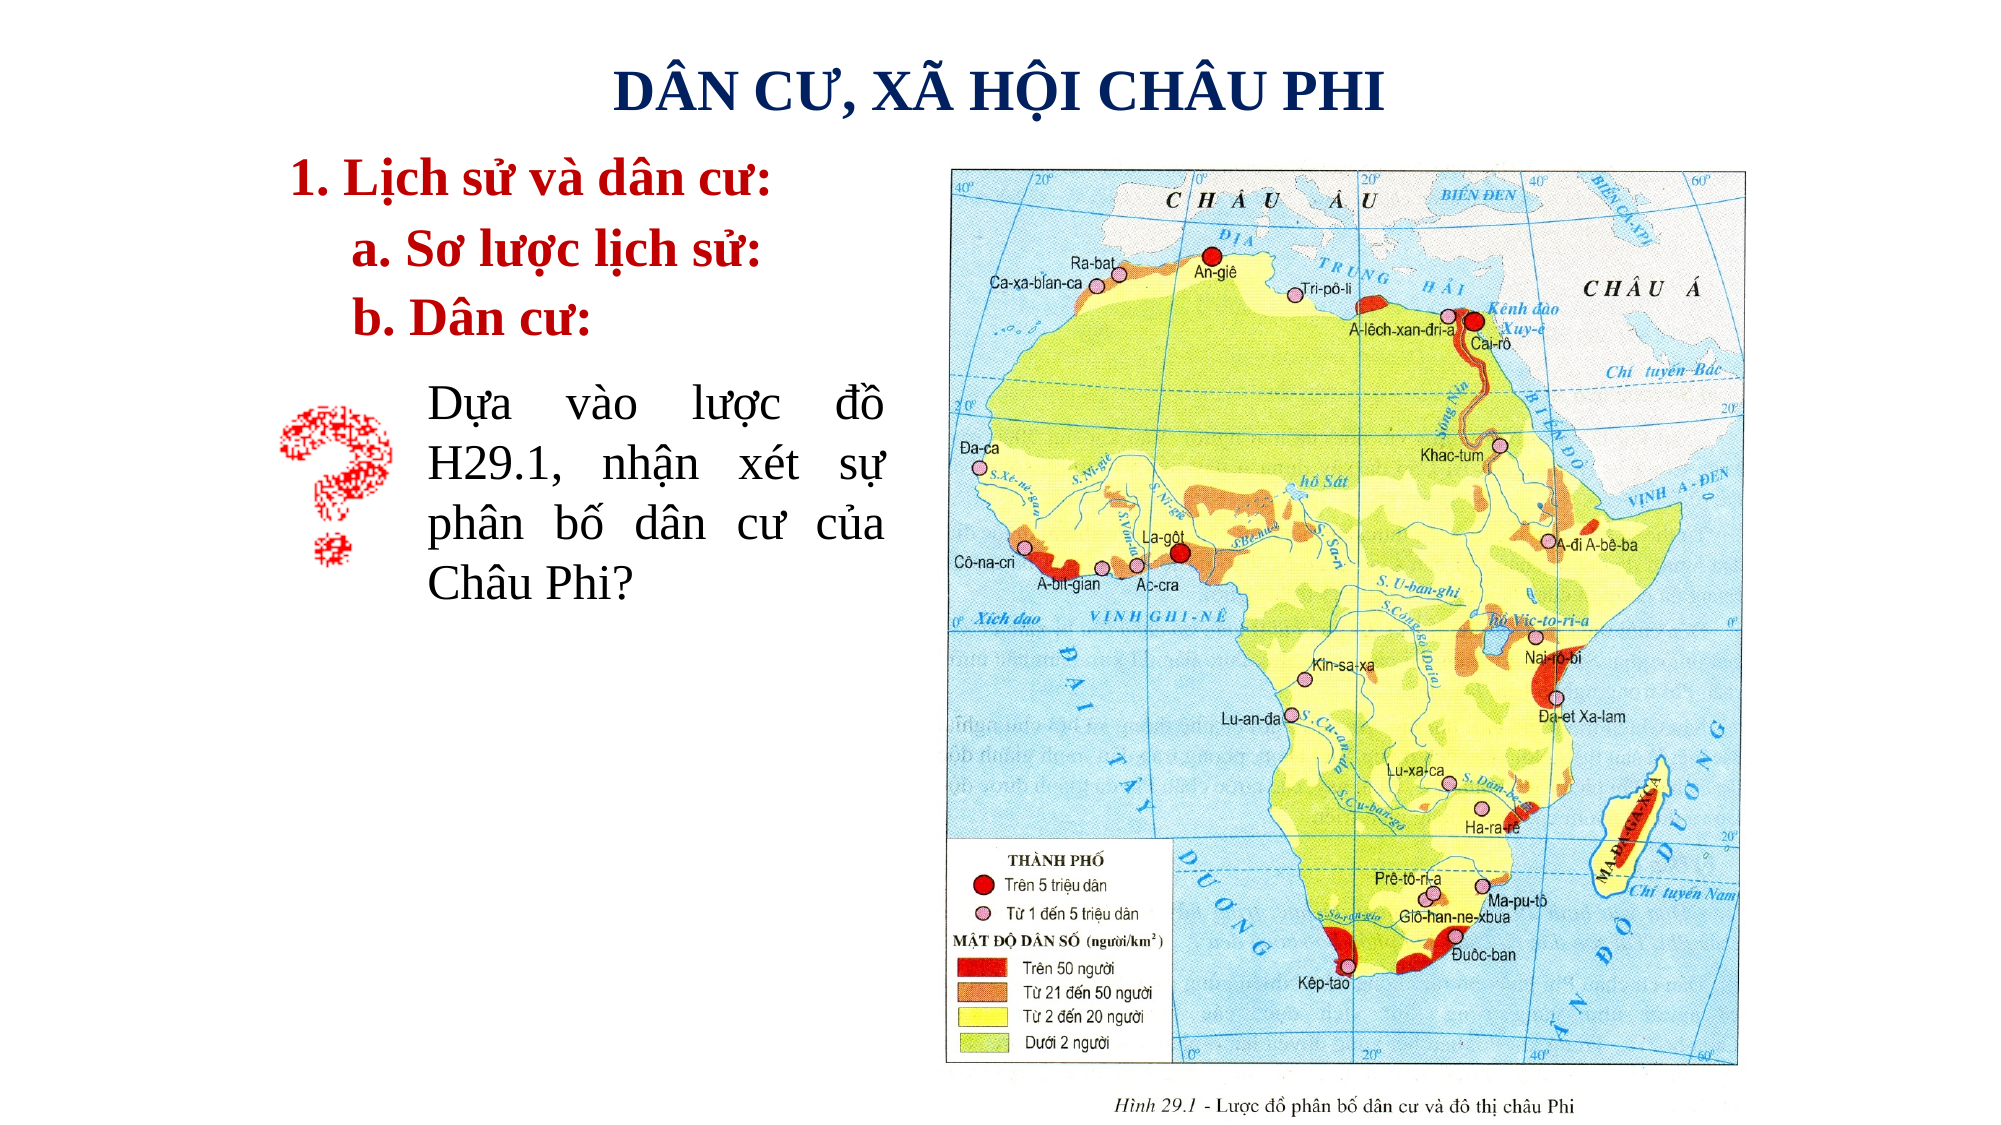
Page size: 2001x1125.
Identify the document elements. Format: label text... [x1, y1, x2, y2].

text_box b. Dân cư: [337, 274, 932, 354]
picture [937, 158, 1751, 1125]
text_box a. Sơ lược lịch sử: [336, 204, 932, 285]
text_box Dựa vào lược đồ H29.1, nhận xét sự phân bố dân cư của Châu Phi? [412, 362, 900, 618]
text_box 1. Lịch sử và dân cư: [275, 134, 1275, 214]
text_box DÂN CƯ, XÃ HỘI CHÂU PHI [249, 44, 1750, 130]
picture [249, 382, 426, 588]
